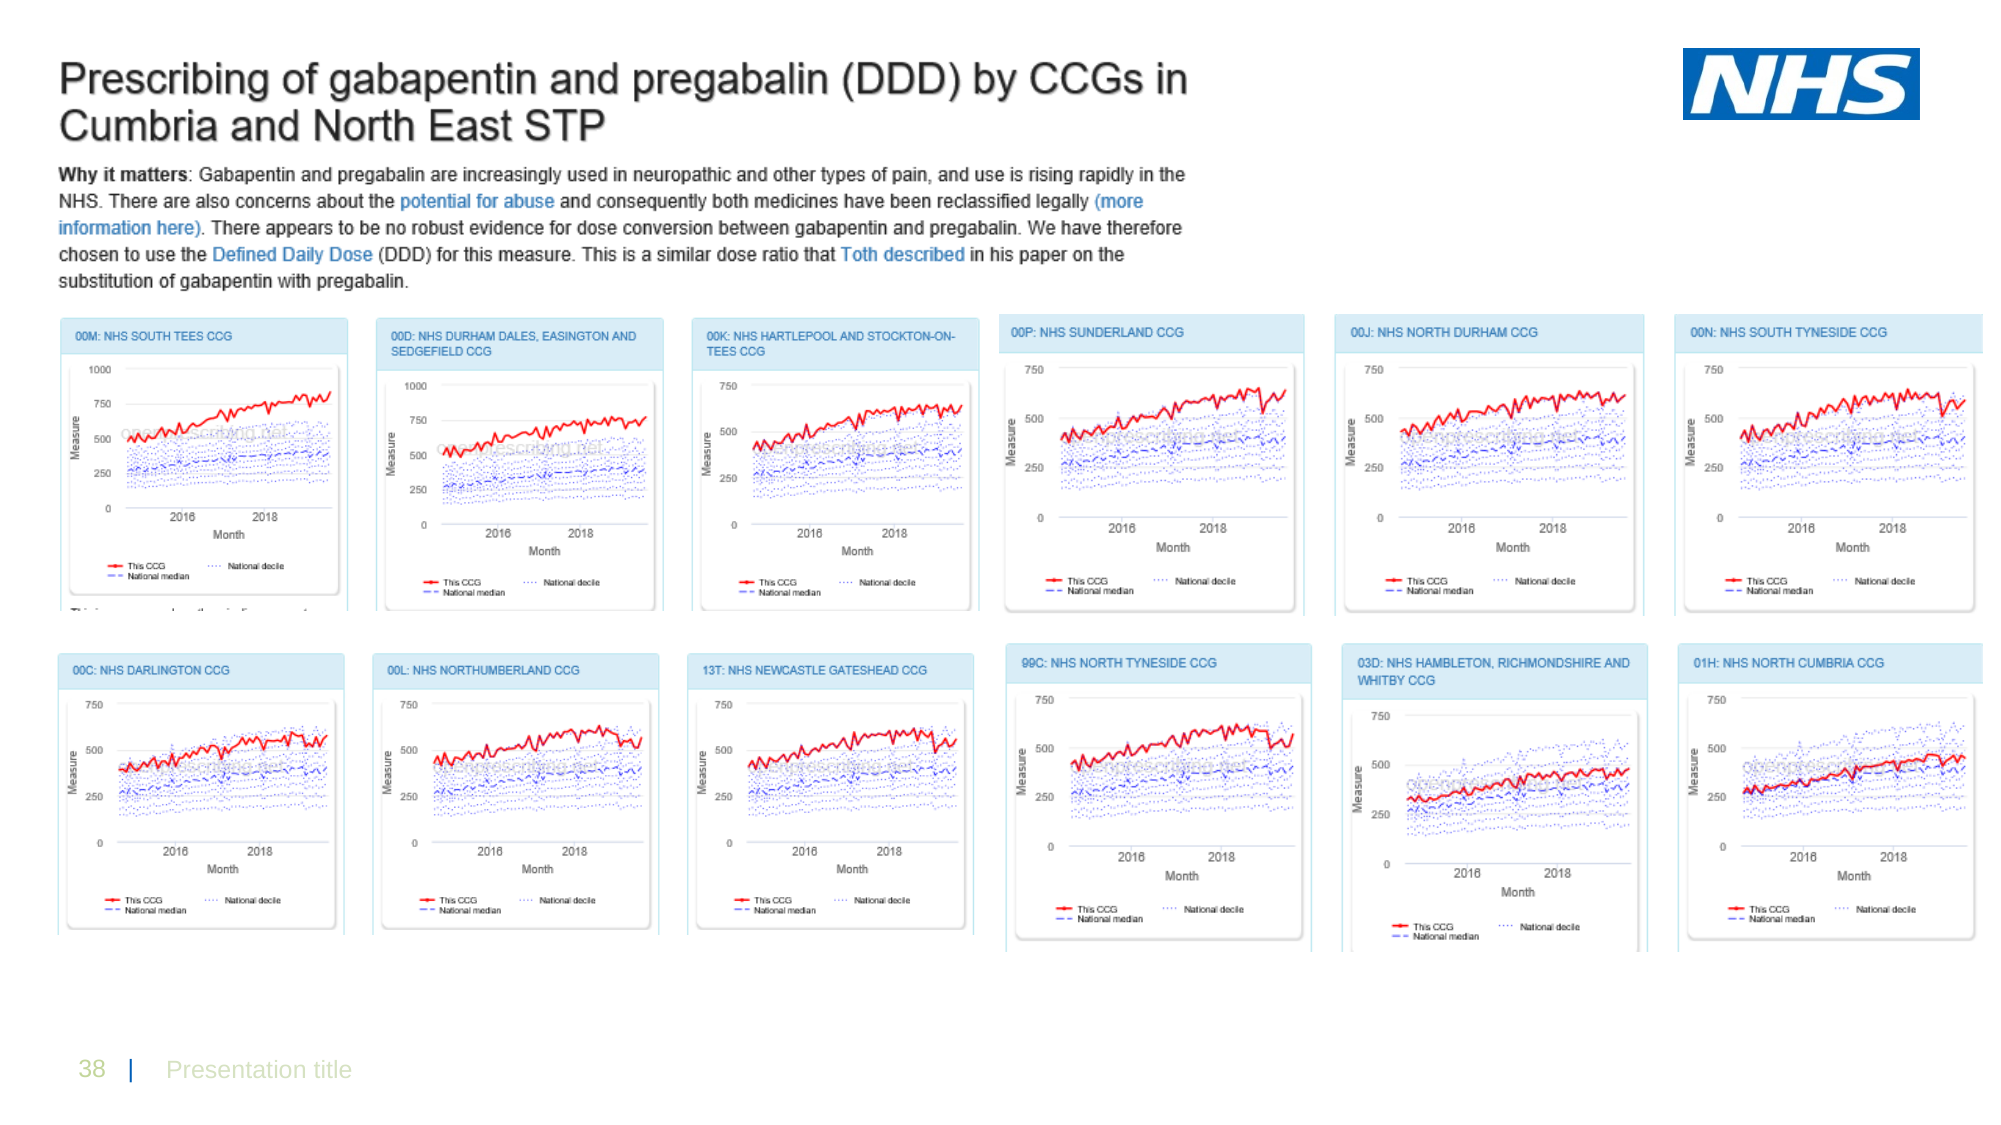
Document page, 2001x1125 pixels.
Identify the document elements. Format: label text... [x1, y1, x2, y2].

picture [54, 53, 1198, 300]
picture [54, 646, 978, 936]
picture [999, 314, 1984, 616]
footer Presentation title [151, 1038, 1403, 1099]
picture [1683, 48, 1920, 120]
picture [54, 308, 981, 611]
picture [999, 638, 1984, 952]
